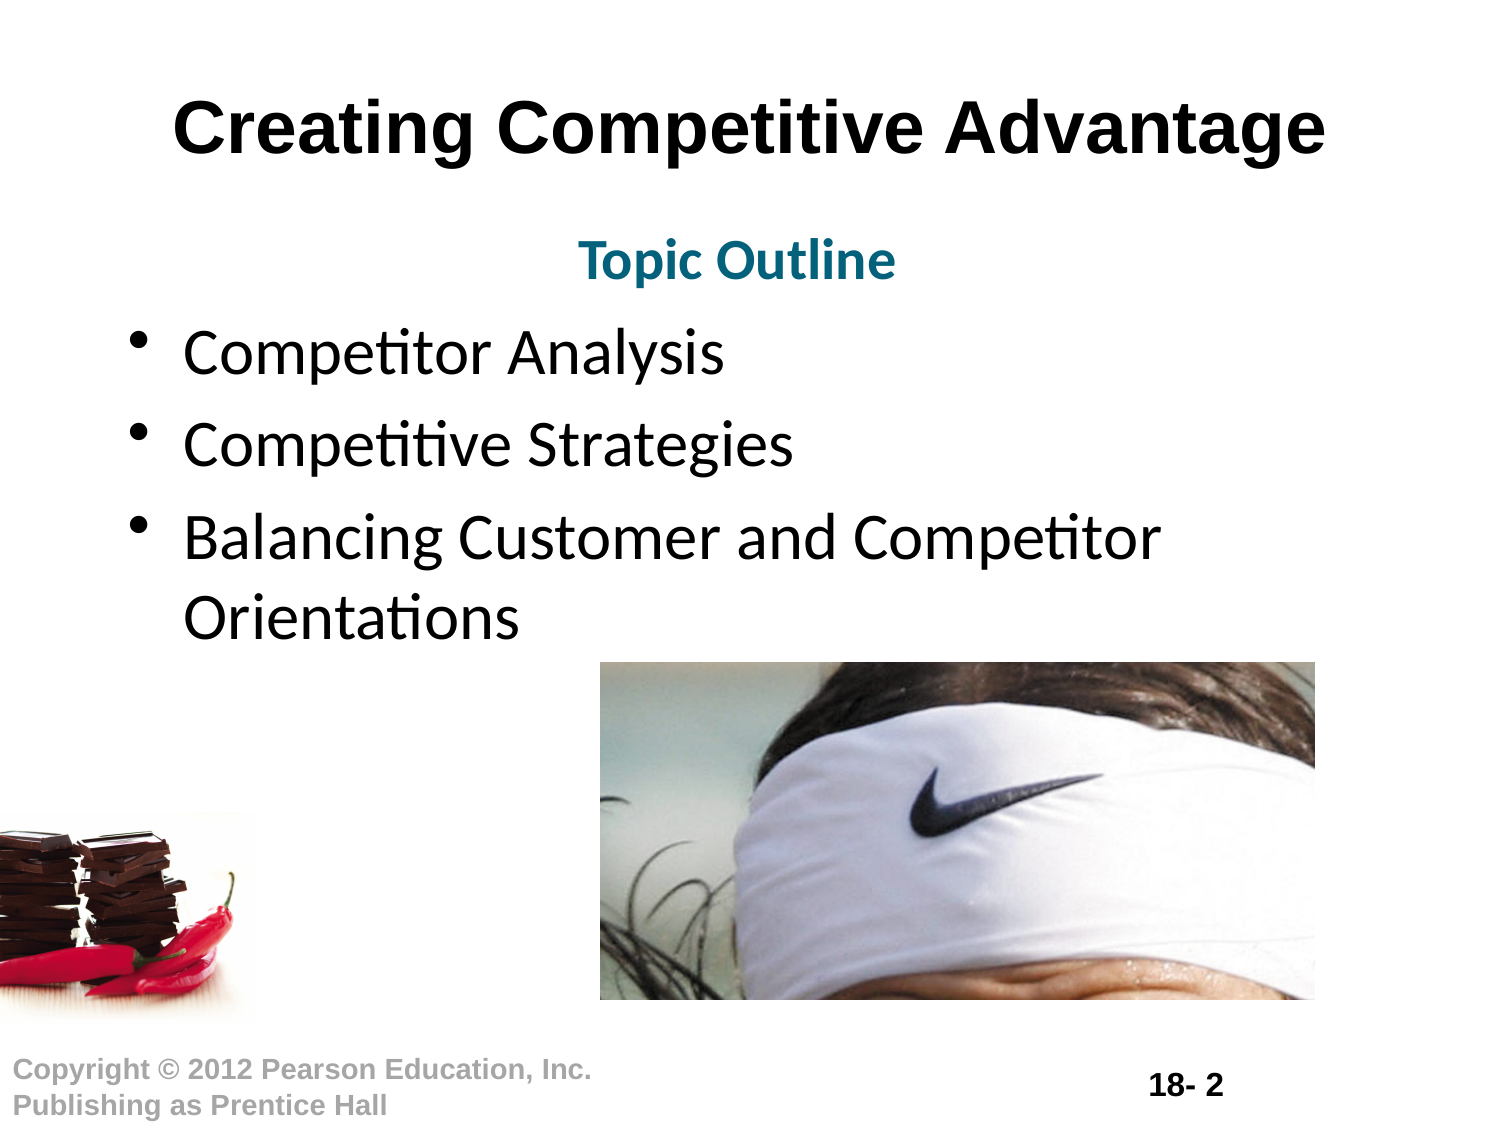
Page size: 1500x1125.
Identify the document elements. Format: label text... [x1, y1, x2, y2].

list Competitor Analysis Competitive Strategies Balancing Customer and Competitor Orientations [112, 299, 1388, 1051]
picture [0, 812, 112, 1025]
list Topic Outline [149, 224, 1326, 288]
title Creating Competitive Advantage [112, 37, 1388, 226]
picture [599, 662, 1316, 1000]
